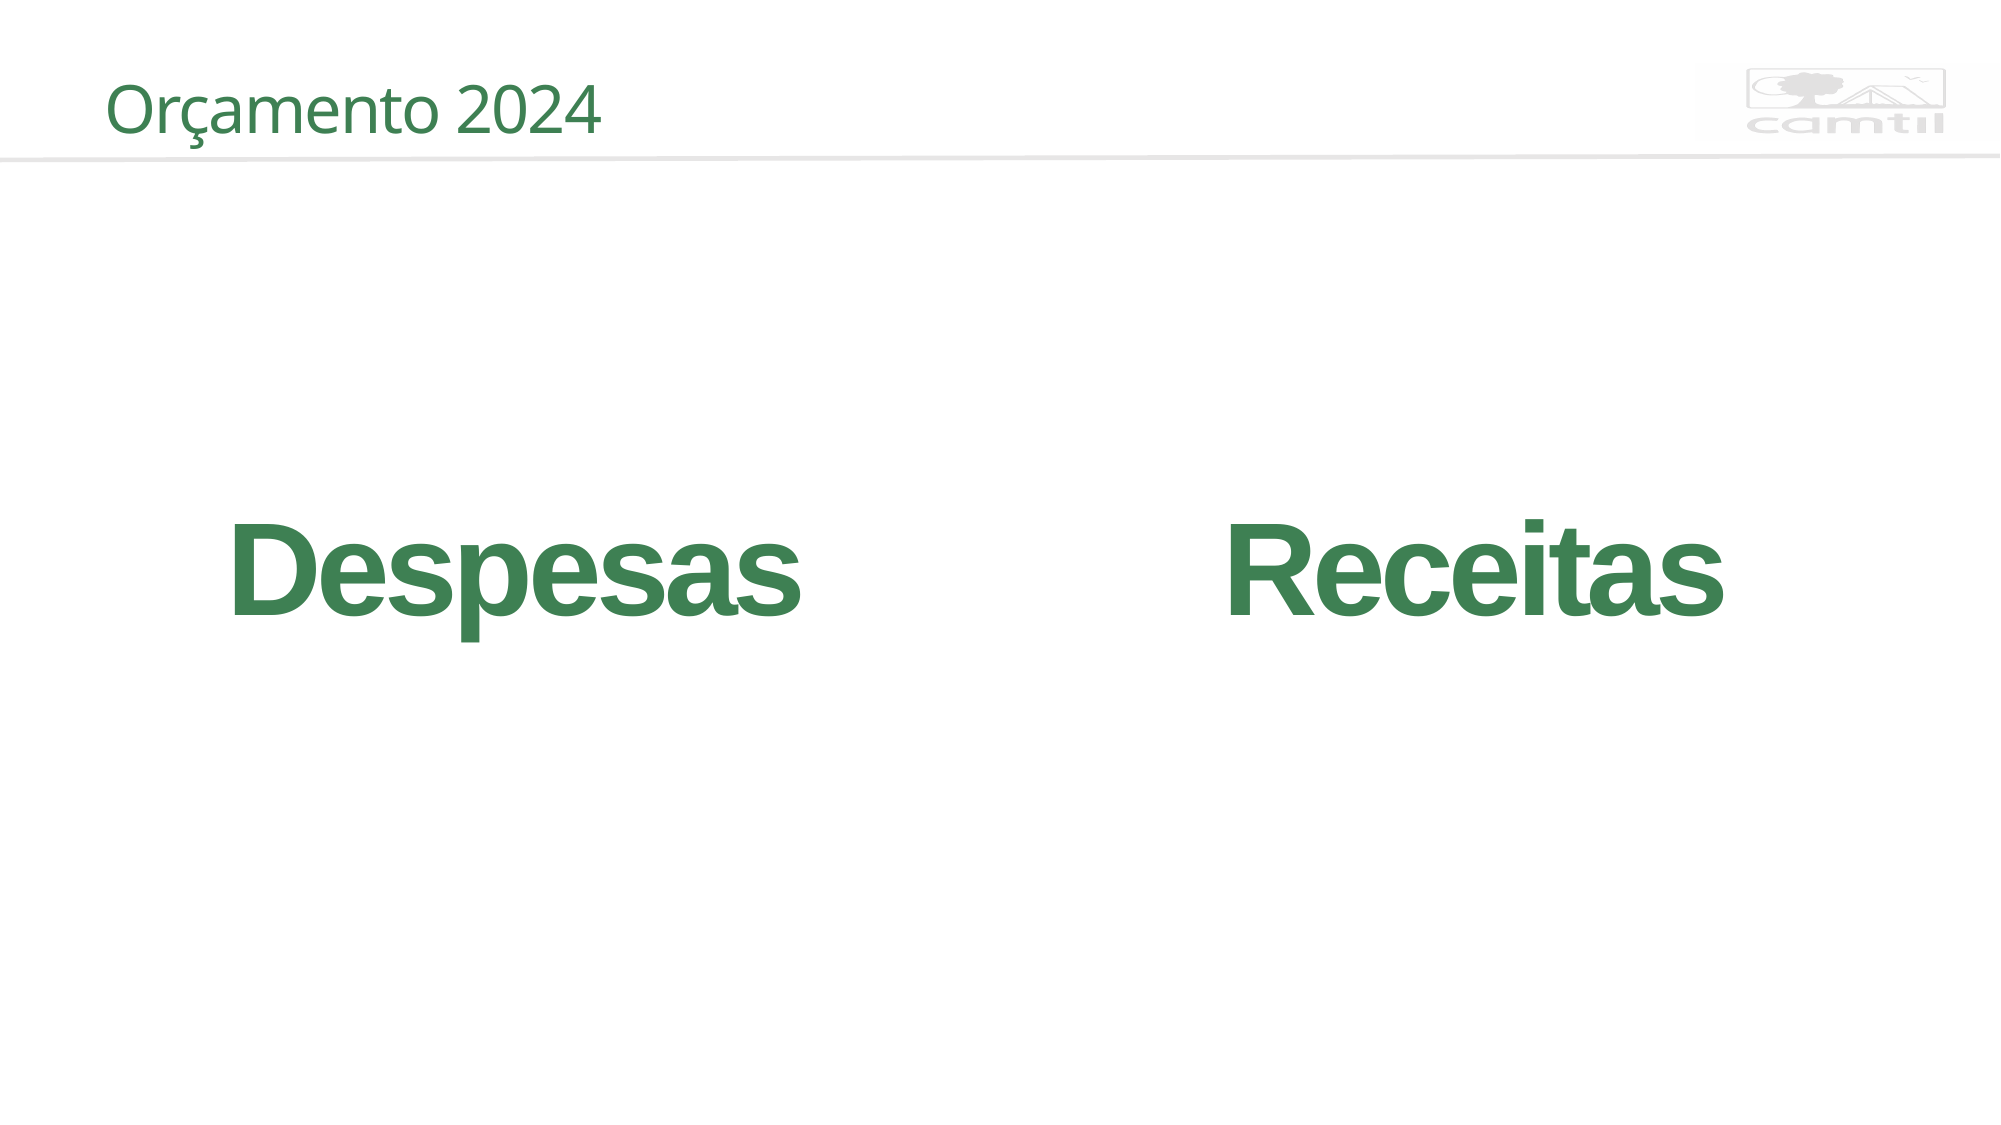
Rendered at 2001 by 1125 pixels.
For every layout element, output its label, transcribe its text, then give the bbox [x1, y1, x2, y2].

text_box Despesas [224, 481, 836, 642]
text_box Receitas [1220, 481, 1750, 642]
text_box Orçamento 2024 [102, 64, 773, 147]
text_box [0, 155, 2000, 160]
picture [1695, 63, 2000, 141]
